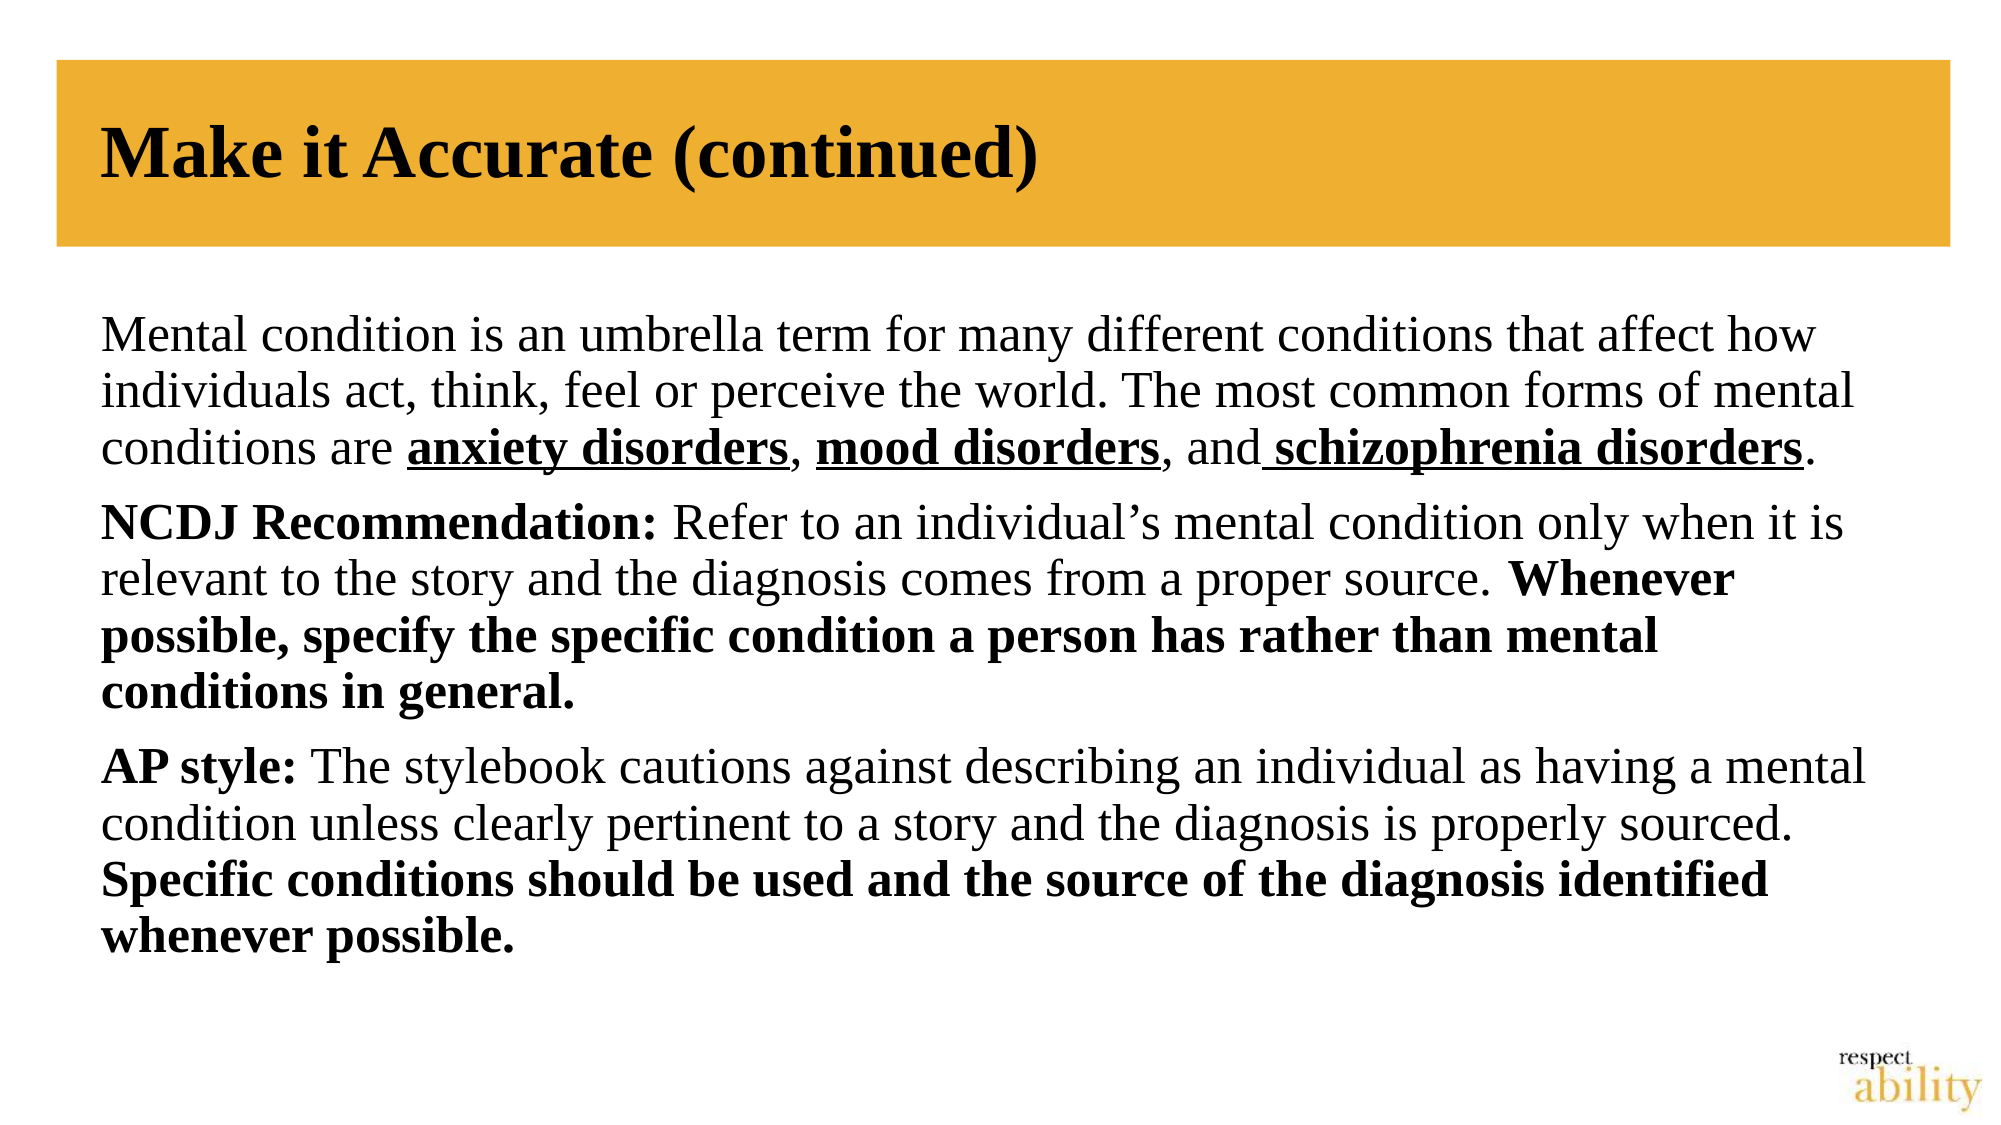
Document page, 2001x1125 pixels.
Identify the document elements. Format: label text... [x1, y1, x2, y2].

list Mental condition is an umbrella term for many different conditions that affect how individuals act, think, feel or perceive the world. The most common forms of mental conditions are anxiety disorders, mood disorders, and schizophrenia disorders. NCDJ Recommendation: Refer to an individual’s mental condition only when it is relevant to the story and the diagnosis comes from a proper source. Whenever possible, specify the specific condition a person has rather than mental conditions in general. AP style: The stylebook cautions against describing an individual as having a mental condition unless clearly pertinent to a story and the diagnosis is properly sourced. Specific conditions should be used and the source of the diagnosis identified whenever possible. [85, 299, 1918, 1014]
title Make it Accurate (continued) [85, 59, 1811, 247]
picture [1839, 1042, 1982, 1120]
